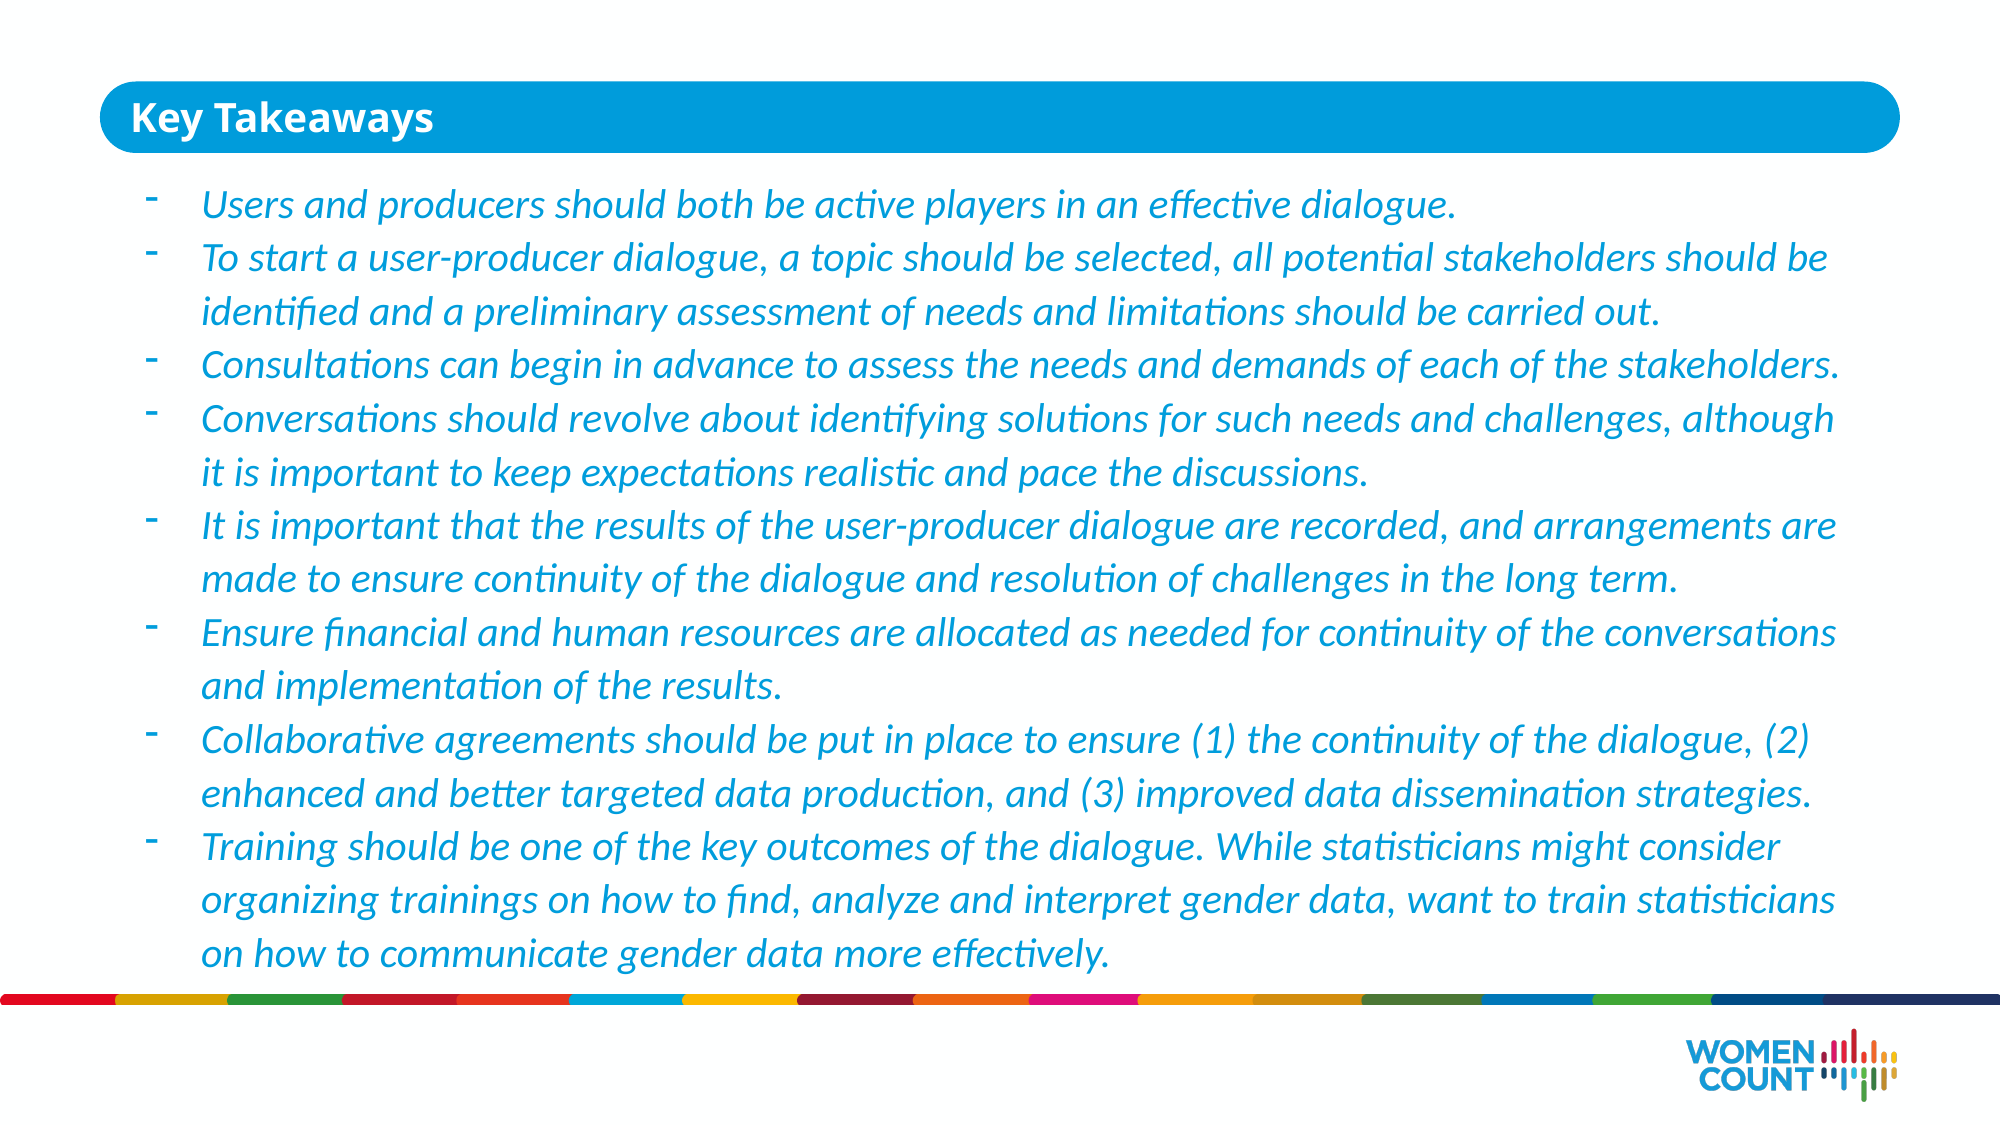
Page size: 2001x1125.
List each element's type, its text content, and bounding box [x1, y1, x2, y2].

text_box Users and producers should both be active players in an effective dialogue. To start a user-producer dialogue, a topic should be selected, all potential stakeholders should be identified and a preliminary assessment of needs and limitations should be carried out. Consultations can begin in advance to assess the needs and demands of each of the stakeholders. Conversations should revolve about identifying solutions for such needs and challenges, although it is important to keep expectations realistic and pace the discussions. It is important that the results of the user-producer dialogue are recorded, and arrangements are made to ensure continuity of the dialogue and resolution of challenges in the long term. Ensure financial and human resources are allocated as needed for continuity of the conversations and implementation of the results. Collaborative agreements should be put in place to ensure (1) the continuity of the dialogue, (2) enhanced and better targeted data production, and (3) improved data dissemination strategies. Training should be one of the key outcomes of the dialogue. While statisticians might consider organizing trainings on how to find, analyze and interpret gender data, want to train statisticians on how to communicate gender data more effectively. [130, 165, 1872, 1091]
list Key Takeaways [130, 92, 1872, 142]
